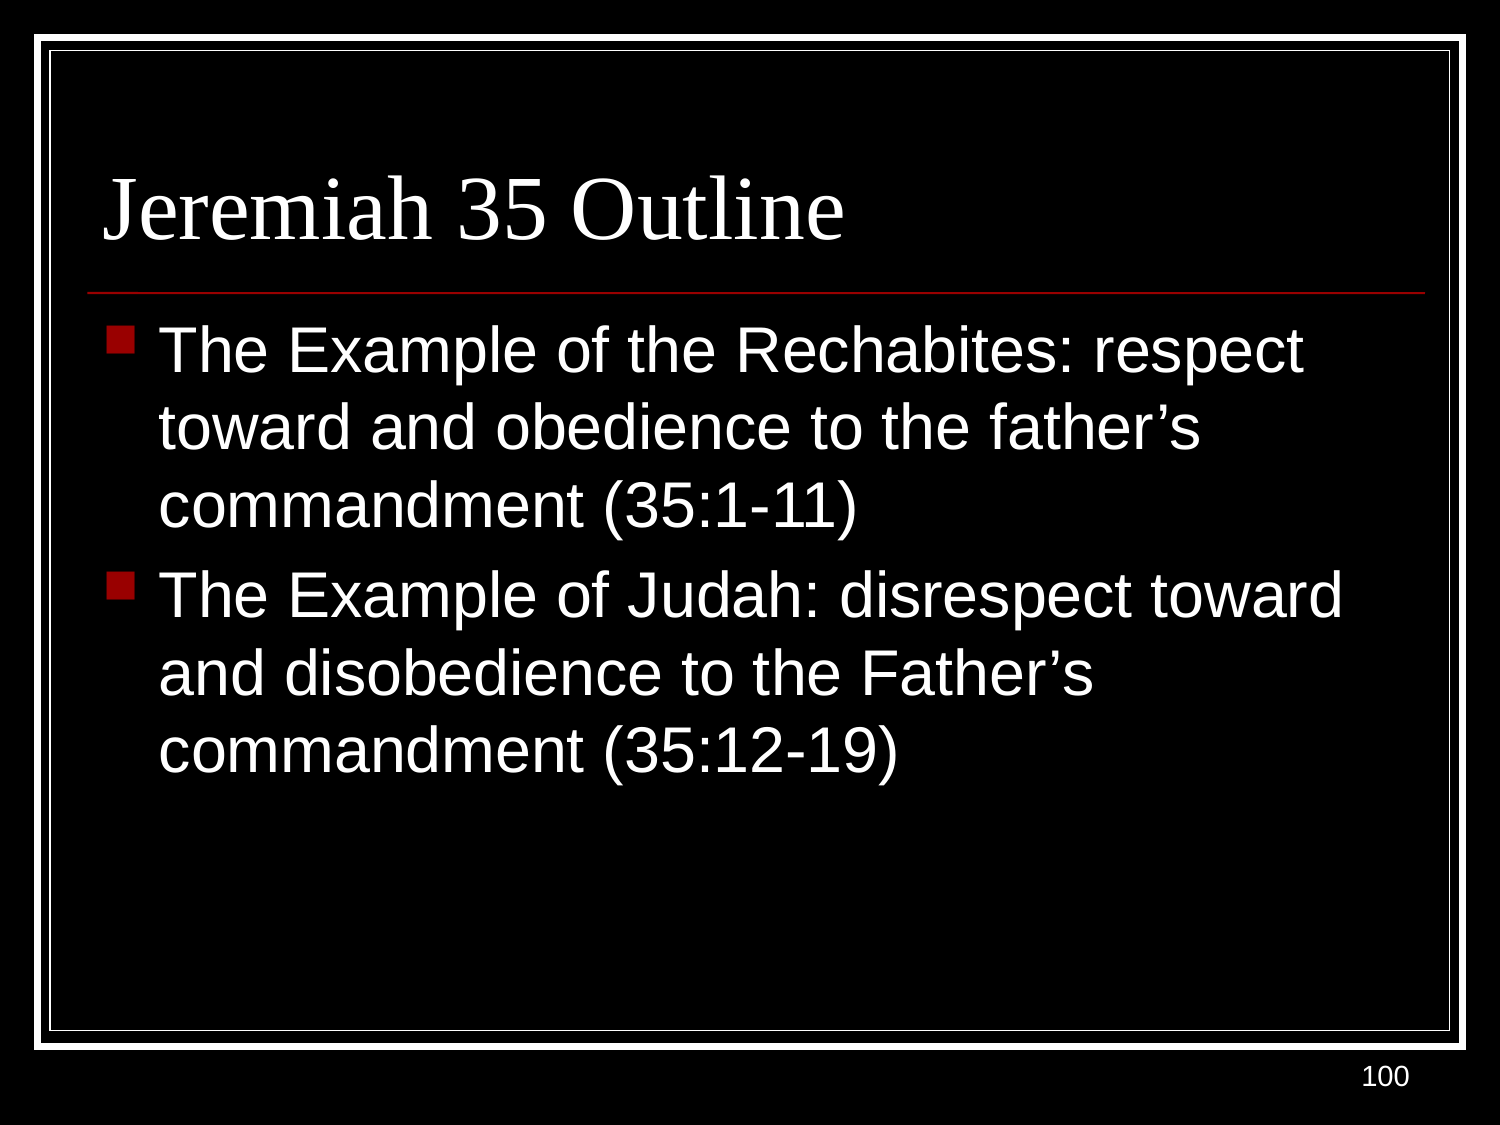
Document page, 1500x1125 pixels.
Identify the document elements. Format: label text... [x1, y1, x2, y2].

list The Example of the Rechabites: respect toward and obedience to the father’s commandment (35:1-11) The Example of Judah: disrespect toward and disobedience to the Father’s commandment (35:12-19) [87, 299, 1425, 963]
slide_number 100 [1112, 1025, 1425, 1100]
title Jeremiah 35 Outline [87, 77, 1425, 266]
